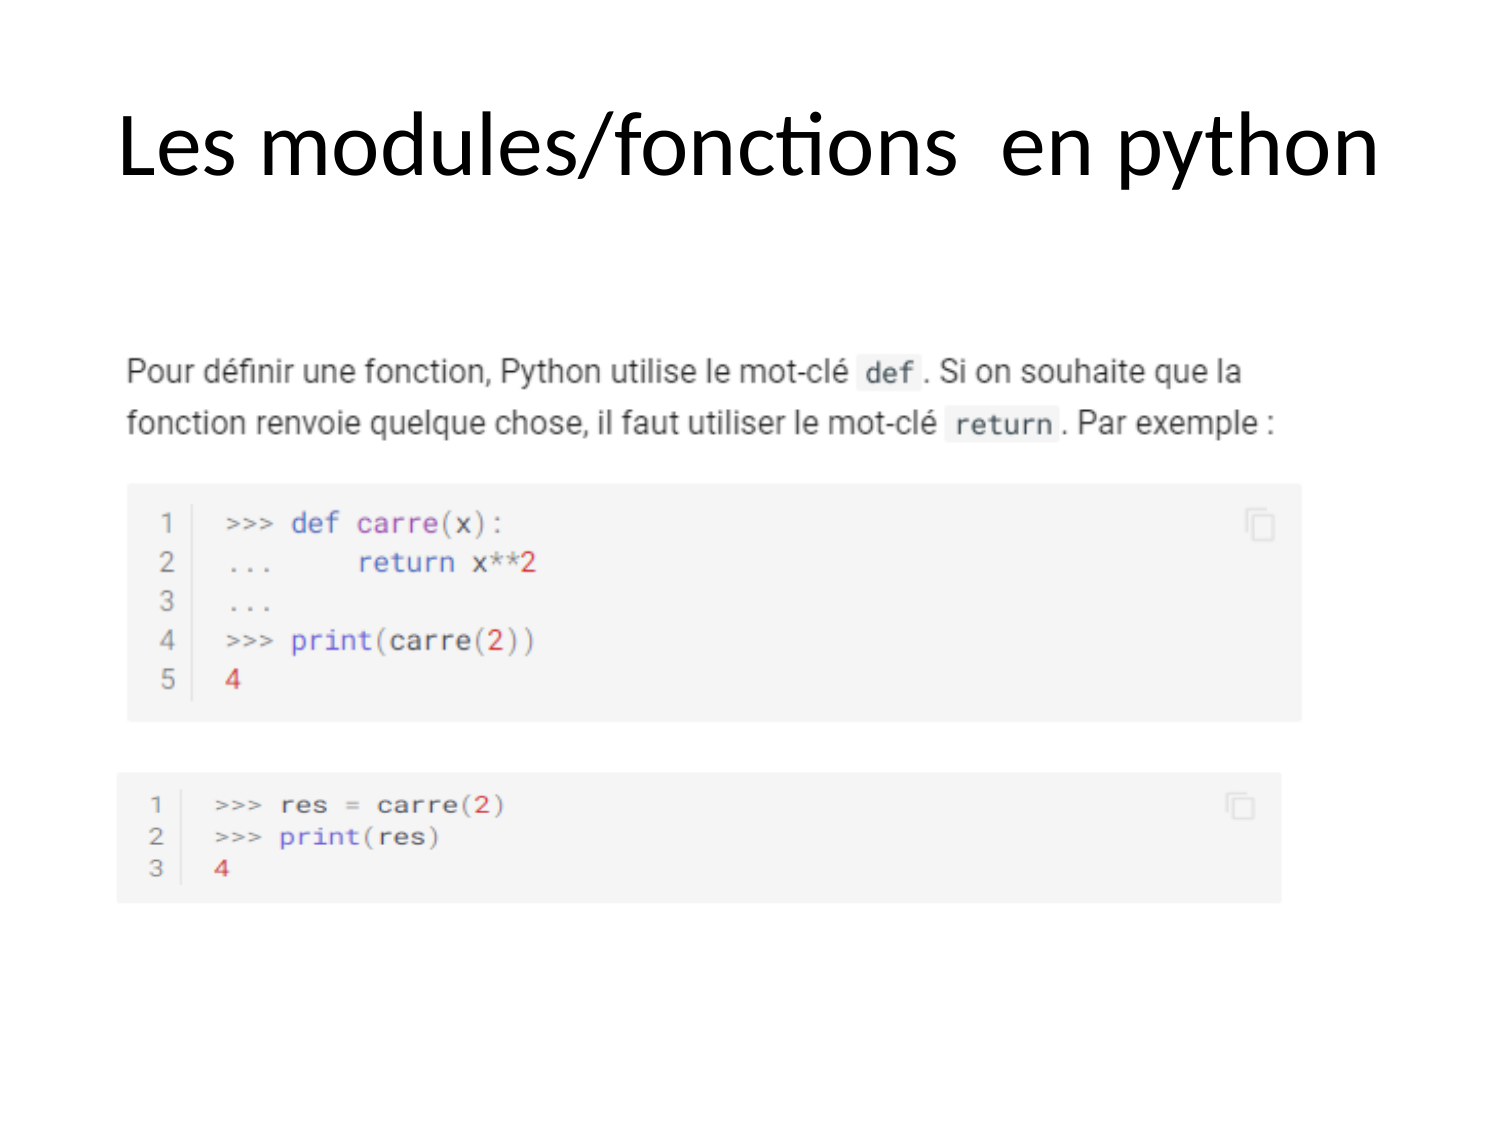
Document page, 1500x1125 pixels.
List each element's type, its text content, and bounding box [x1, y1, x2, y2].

title Les modules/fonctions en python [75, 45, 1425, 233]
picture [102, 332, 1329, 922]
